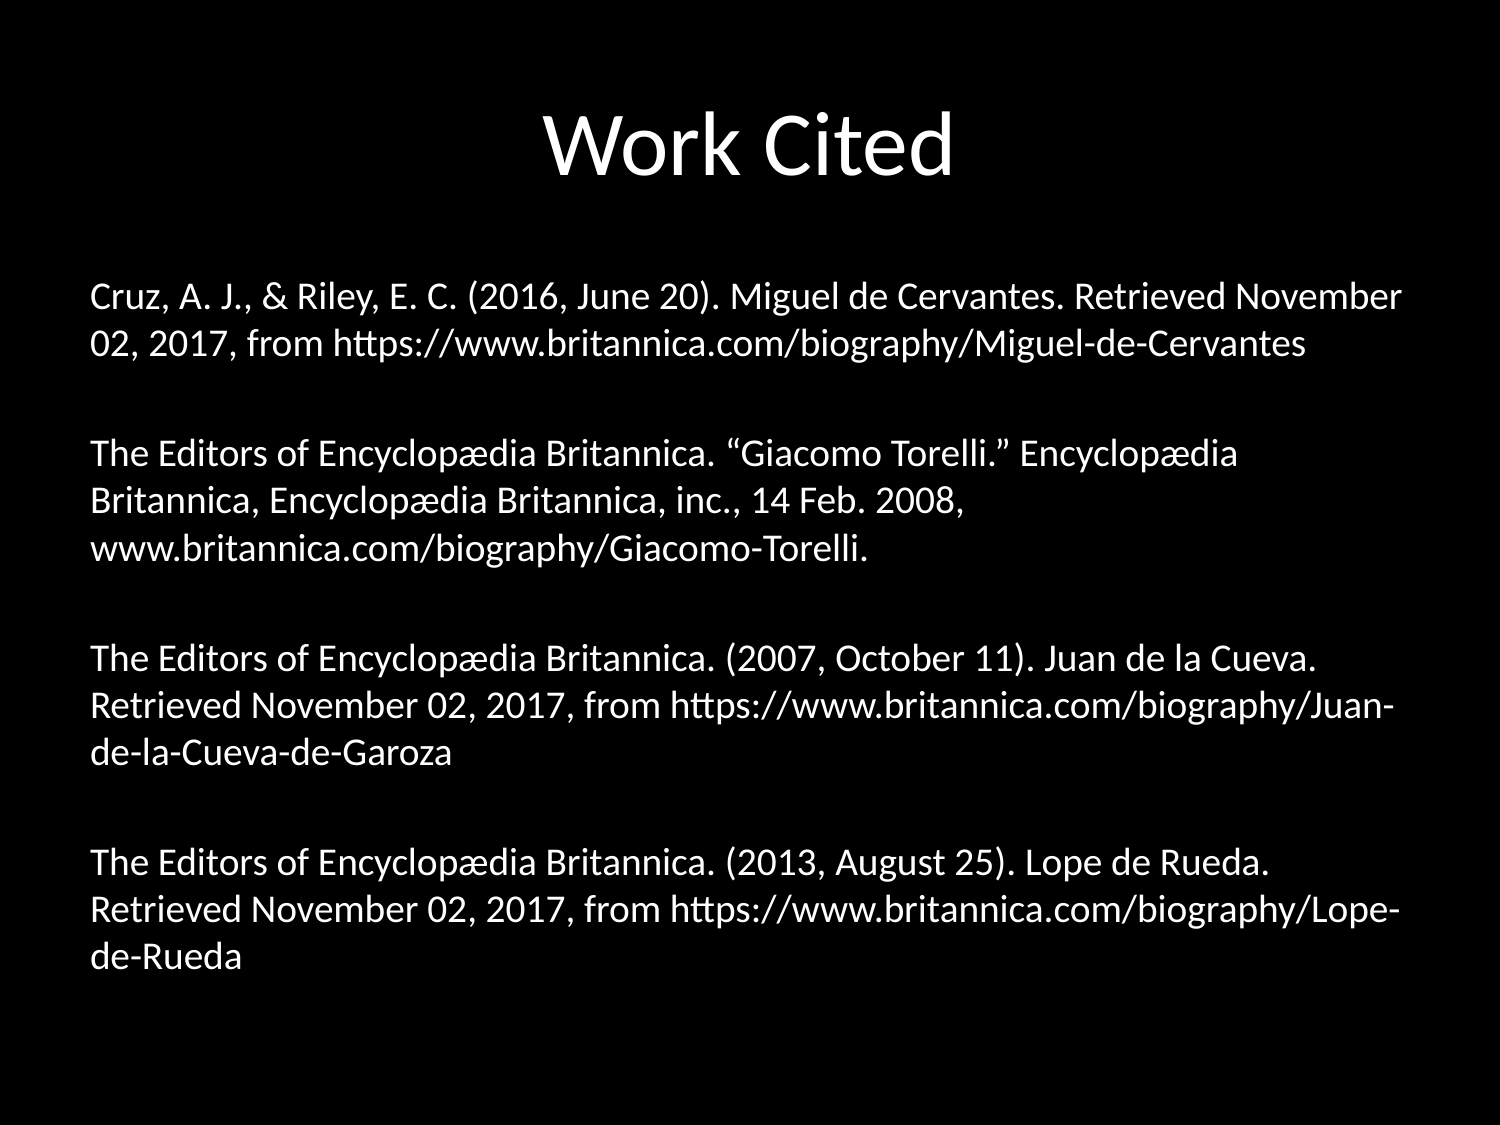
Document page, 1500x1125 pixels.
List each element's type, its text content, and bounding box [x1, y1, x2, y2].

list Cruz, A. J., & Riley, E. C. (2016, June 20). Miguel de Cervantes. Retrieved November 02, 2017, from https://www.britannica.com/biography/Miguel-de-Cervantes The Editors of Encyclopædia Britannica. “Giacomo Torelli.” Encyclopædia Britannica, Encyclopædia Britannica, inc., 14 Feb. 2008, www.britannica.com/biography/Giacomo-Torelli. The Editors of Encyclopædia Britannica. (2007, October 11). Juan de la Cueva. Retrieved November 02, 2017, from https://www.britannica.com/biography/Juan-de-la-Cueva-de-Garoza The Editors of Encyclopædia Britannica. (2013, August 25). Lope de Rueda. Retrieved November 02, 2017, from https://www.britannica.com/biography/Lope-de-Rueda [75, 262, 1425, 1005]
title Work Cited [75, 45, 1425, 233]
